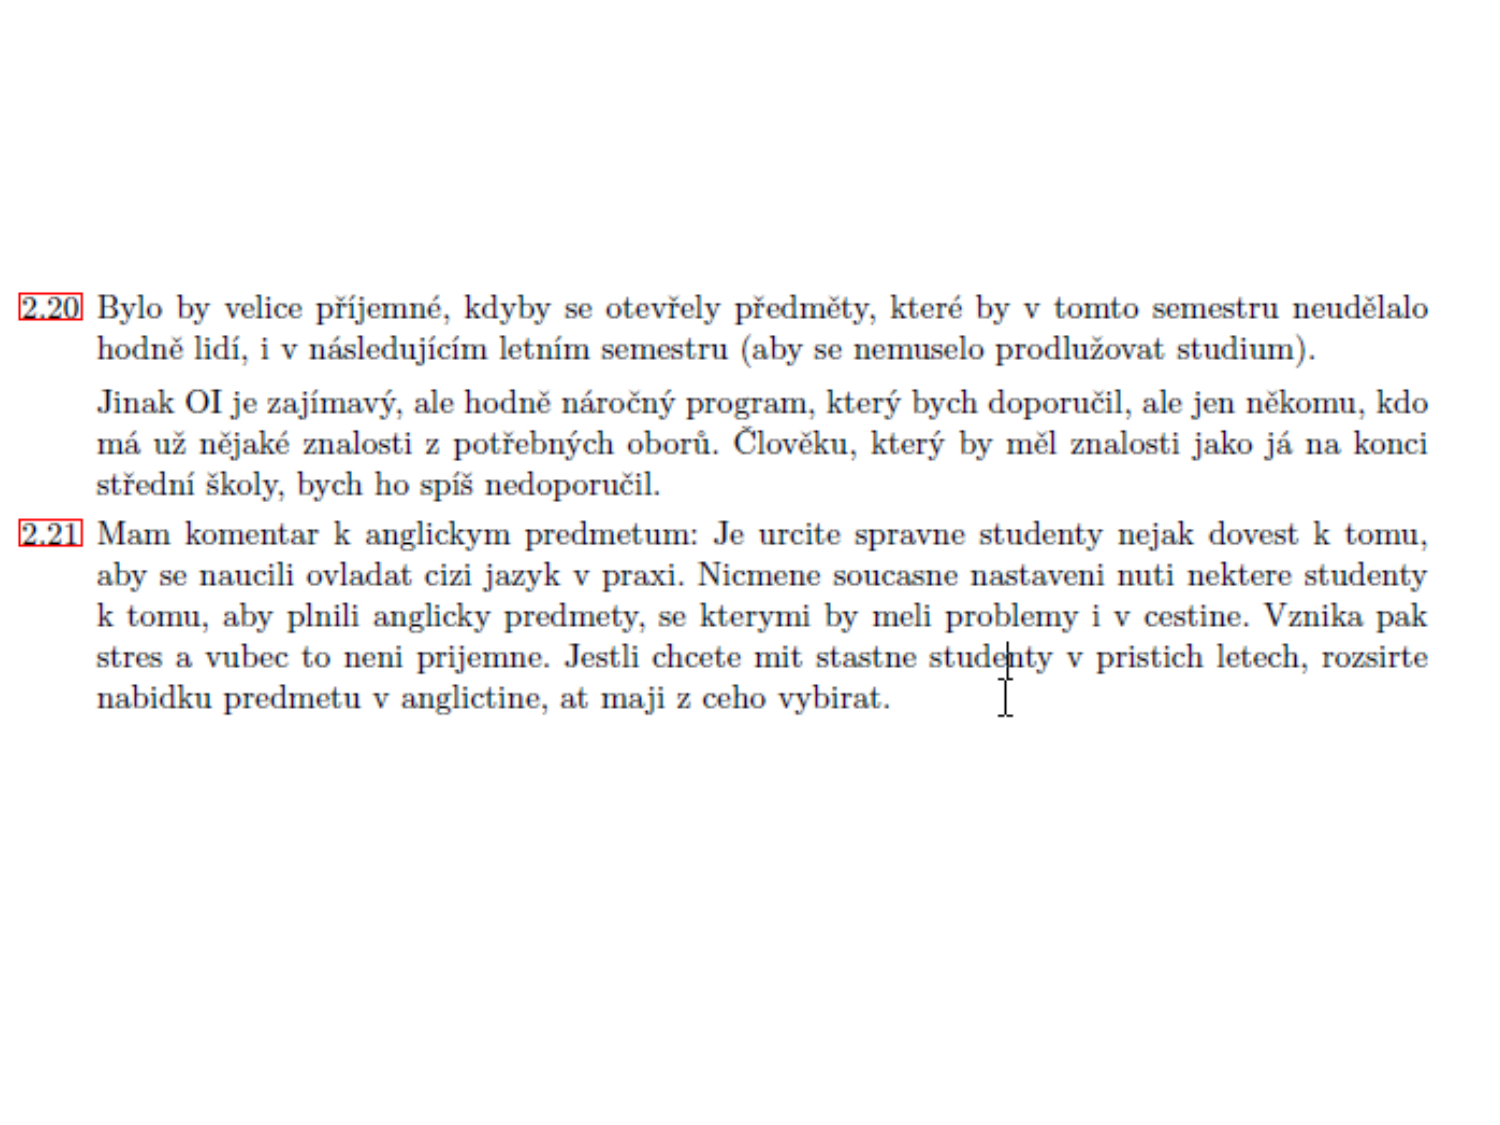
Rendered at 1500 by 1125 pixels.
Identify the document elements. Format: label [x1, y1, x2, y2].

picture [4, 278, 1500, 823]
